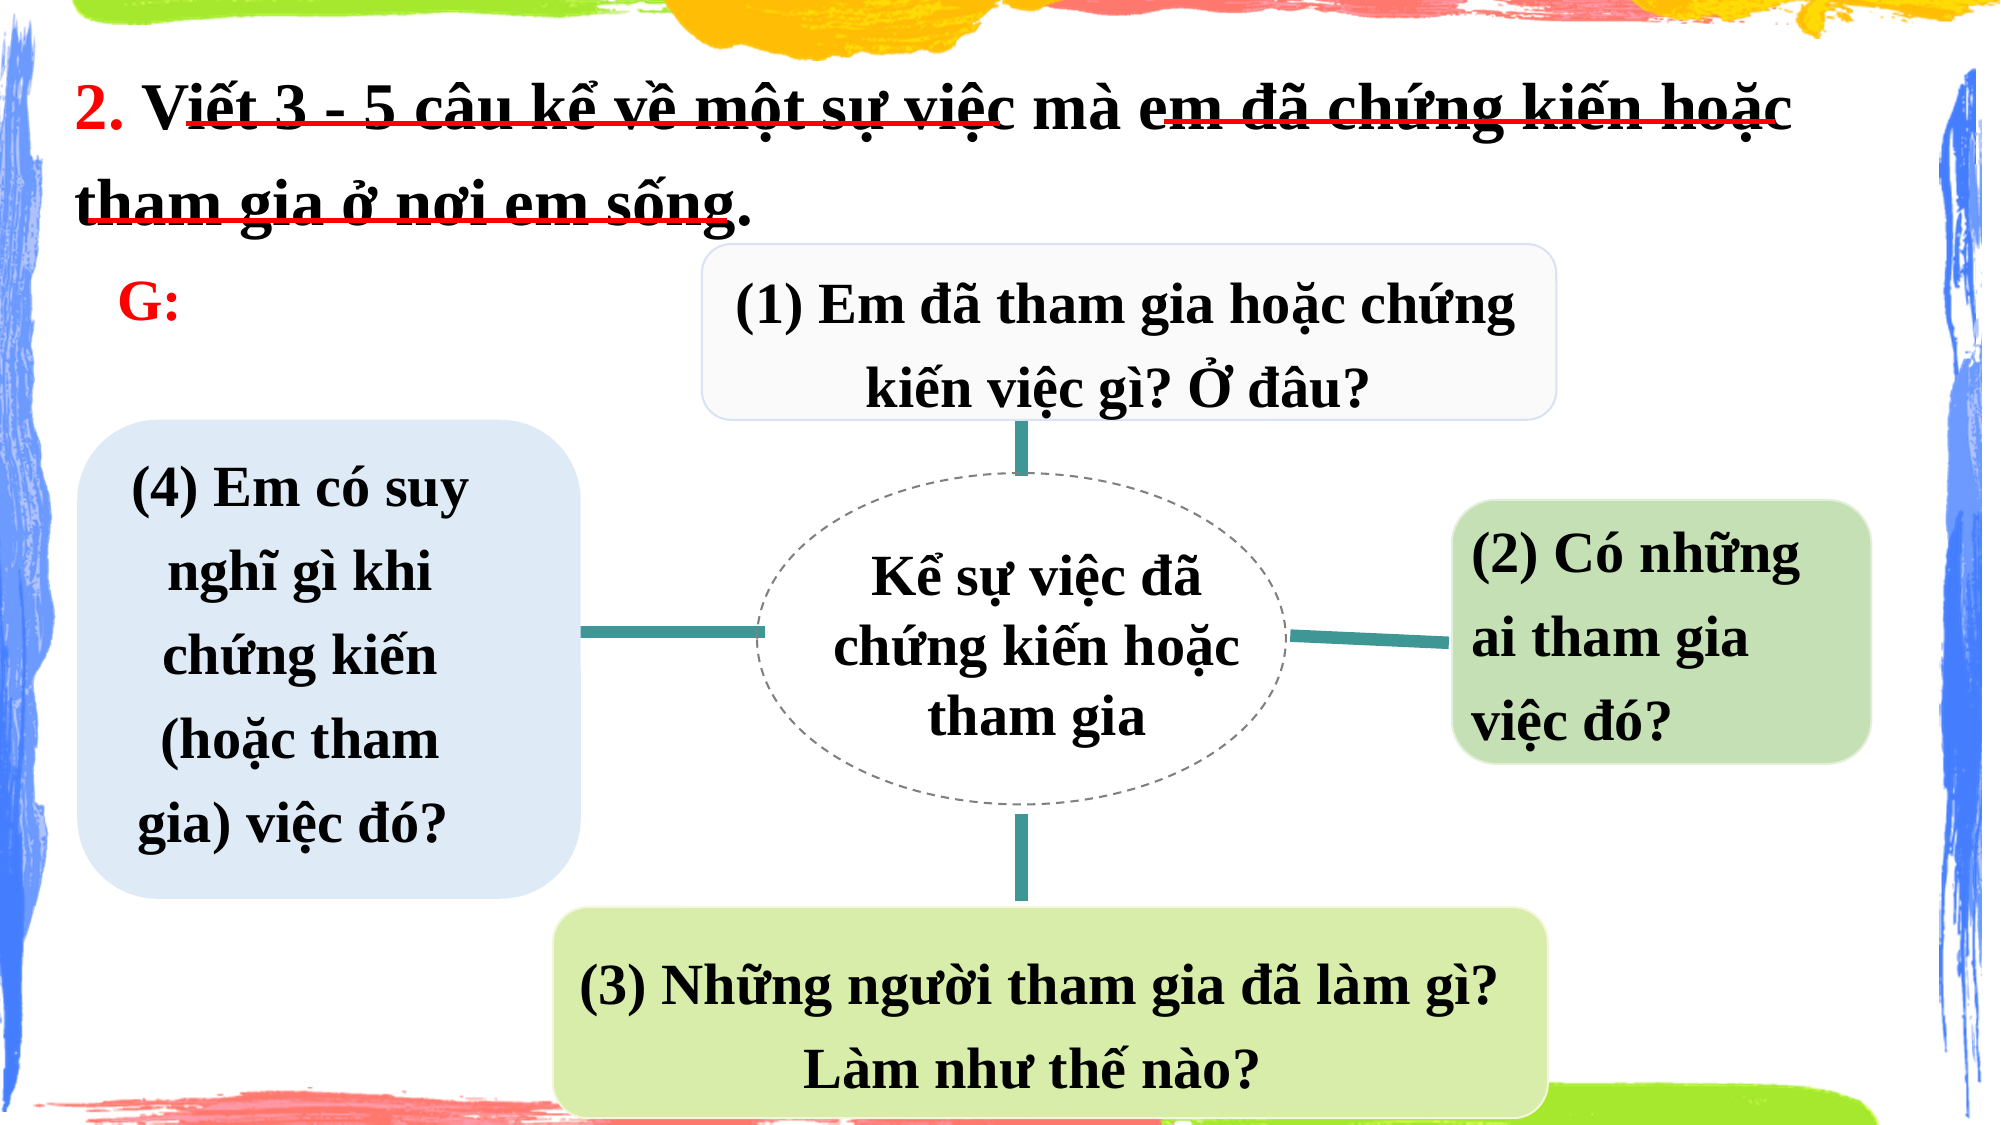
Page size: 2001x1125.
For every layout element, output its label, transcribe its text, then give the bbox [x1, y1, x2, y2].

text_box G: [87, 240, 220, 340]
text_box 2. Viết 3 - 5 câu kể về một sự việc mà em đã chứng kiến hoặc tham gia ở nơi em sống. [59, 39, 1814, 247]
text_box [1451, 492, 1872, 764]
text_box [552, 907, 1548, 1119]
text_box [848, 472, 1192, 512]
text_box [1302, 635, 1449, 643]
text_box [698, 243, 1557, 429]
text_box [755, 581, 772, 696]
picture [0, 0, 2001, 1125]
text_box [78, 420, 580, 898]
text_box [772, 512, 1302, 814]
